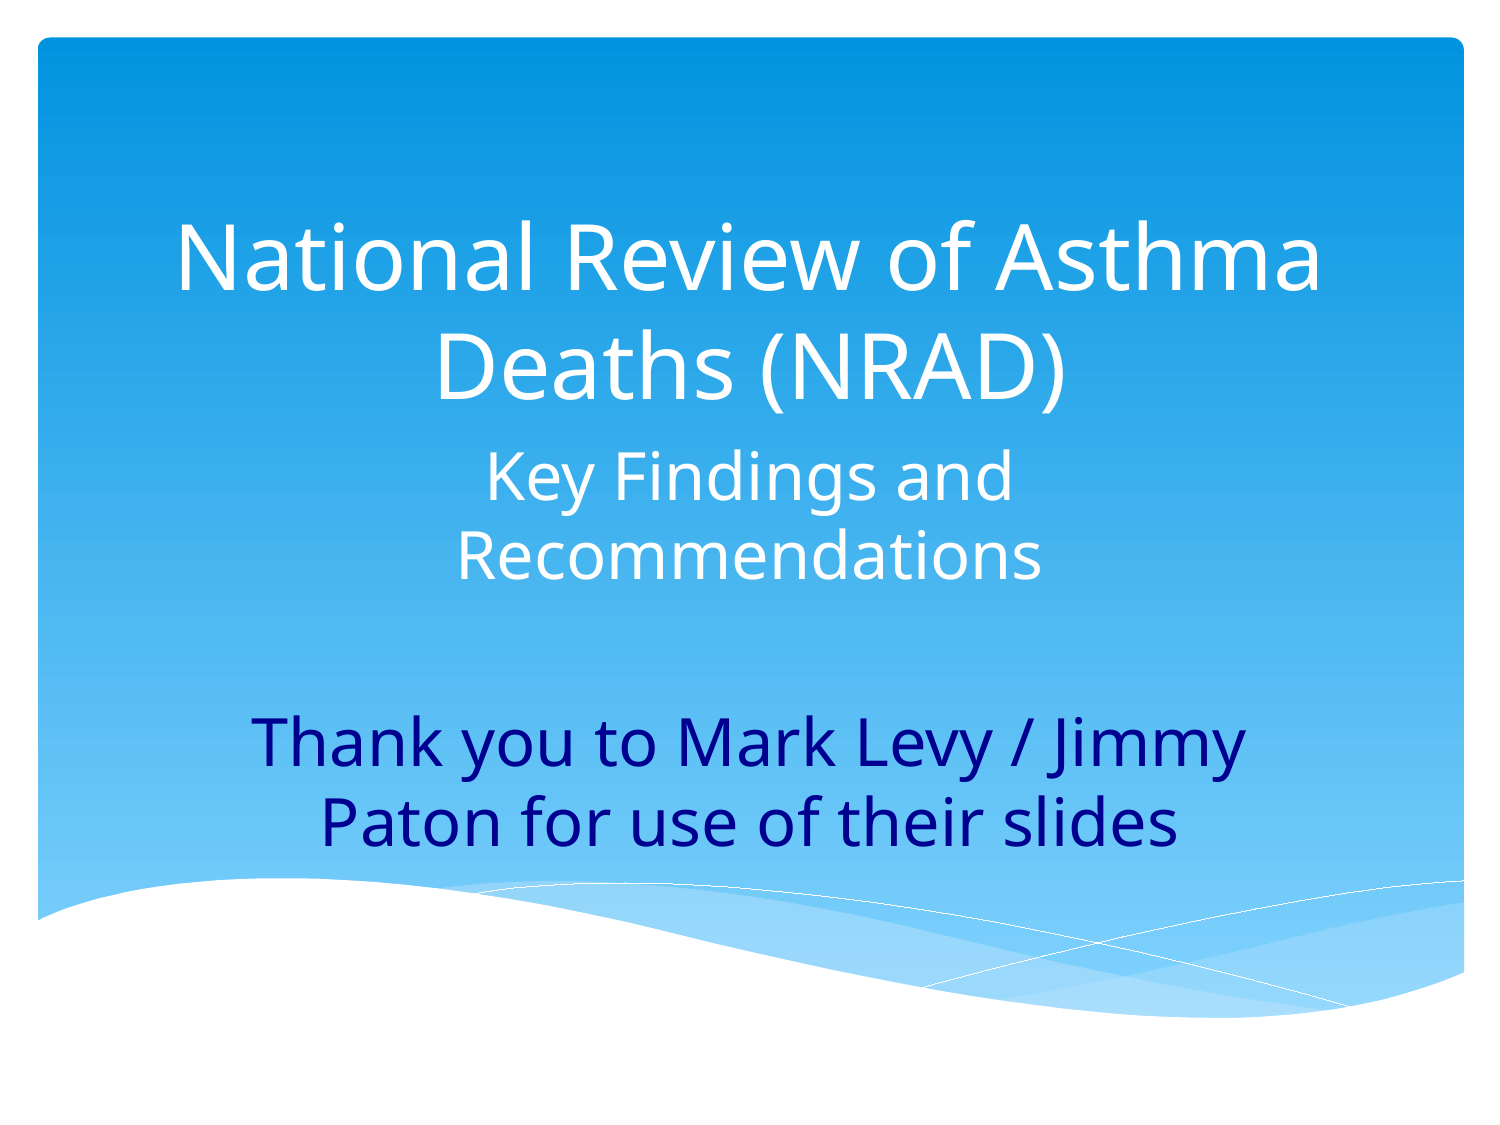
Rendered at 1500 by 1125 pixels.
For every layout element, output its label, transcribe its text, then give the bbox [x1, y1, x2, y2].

title National Review of Asthma Deaths (NRAD) [112, 133, 1388, 426]
subtitle Key Findings and Recommendations Thank you to Mark Levy / Jimmy Paton for use of their slides [225, 425, 1275, 529]
